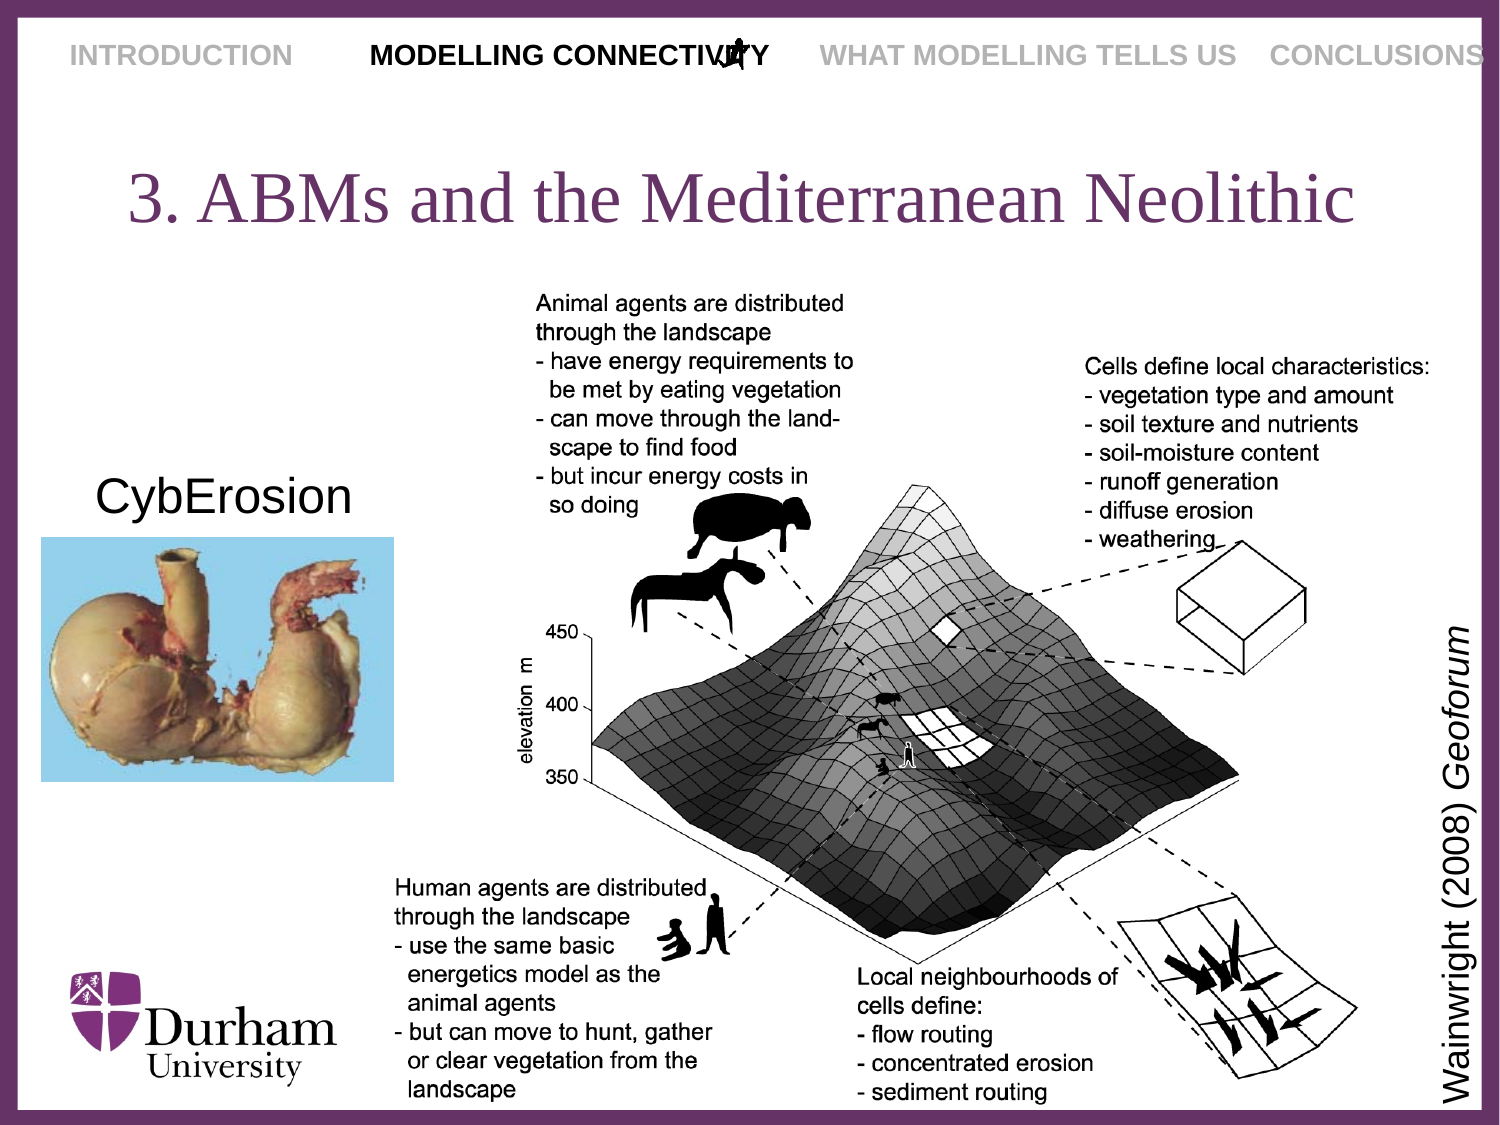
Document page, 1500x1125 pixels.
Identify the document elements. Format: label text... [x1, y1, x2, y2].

picture [41, 287, 1430, 1108]
text_box CybErosion [80, 466, 368, 532]
title 3. ABMs and the Mediterranean Neolithic [112, 99, 1388, 288]
text_box Wainwright (2008) Geoforum [1411, 596, 1487, 1119]
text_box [67, 29, 1488, 80]
picture [43, 958, 363, 1100]
